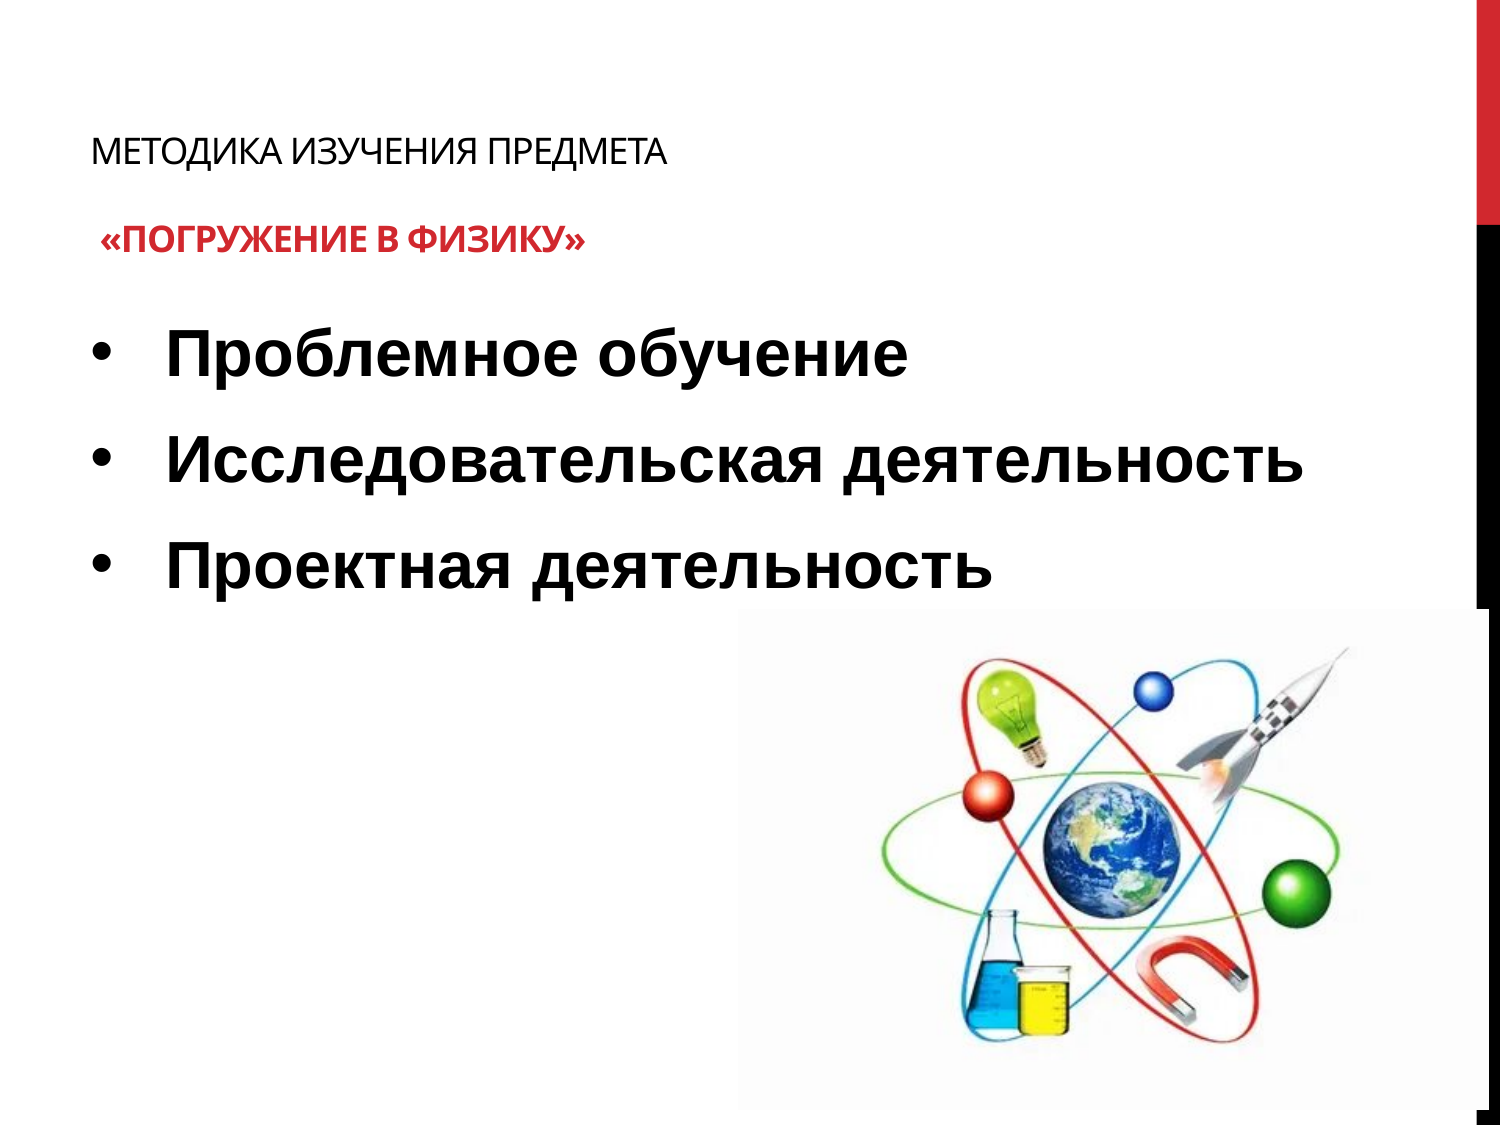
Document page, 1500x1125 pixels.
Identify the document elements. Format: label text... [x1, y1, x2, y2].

list Проблемное обучение Исследовательская деятельность Проектная деятельность [75, 302, 1325, 1005]
title Методика изучения предмета «Погружение в физику» [75, 30, 1424, 268]
picture [737, 609, 1489, 1111]
